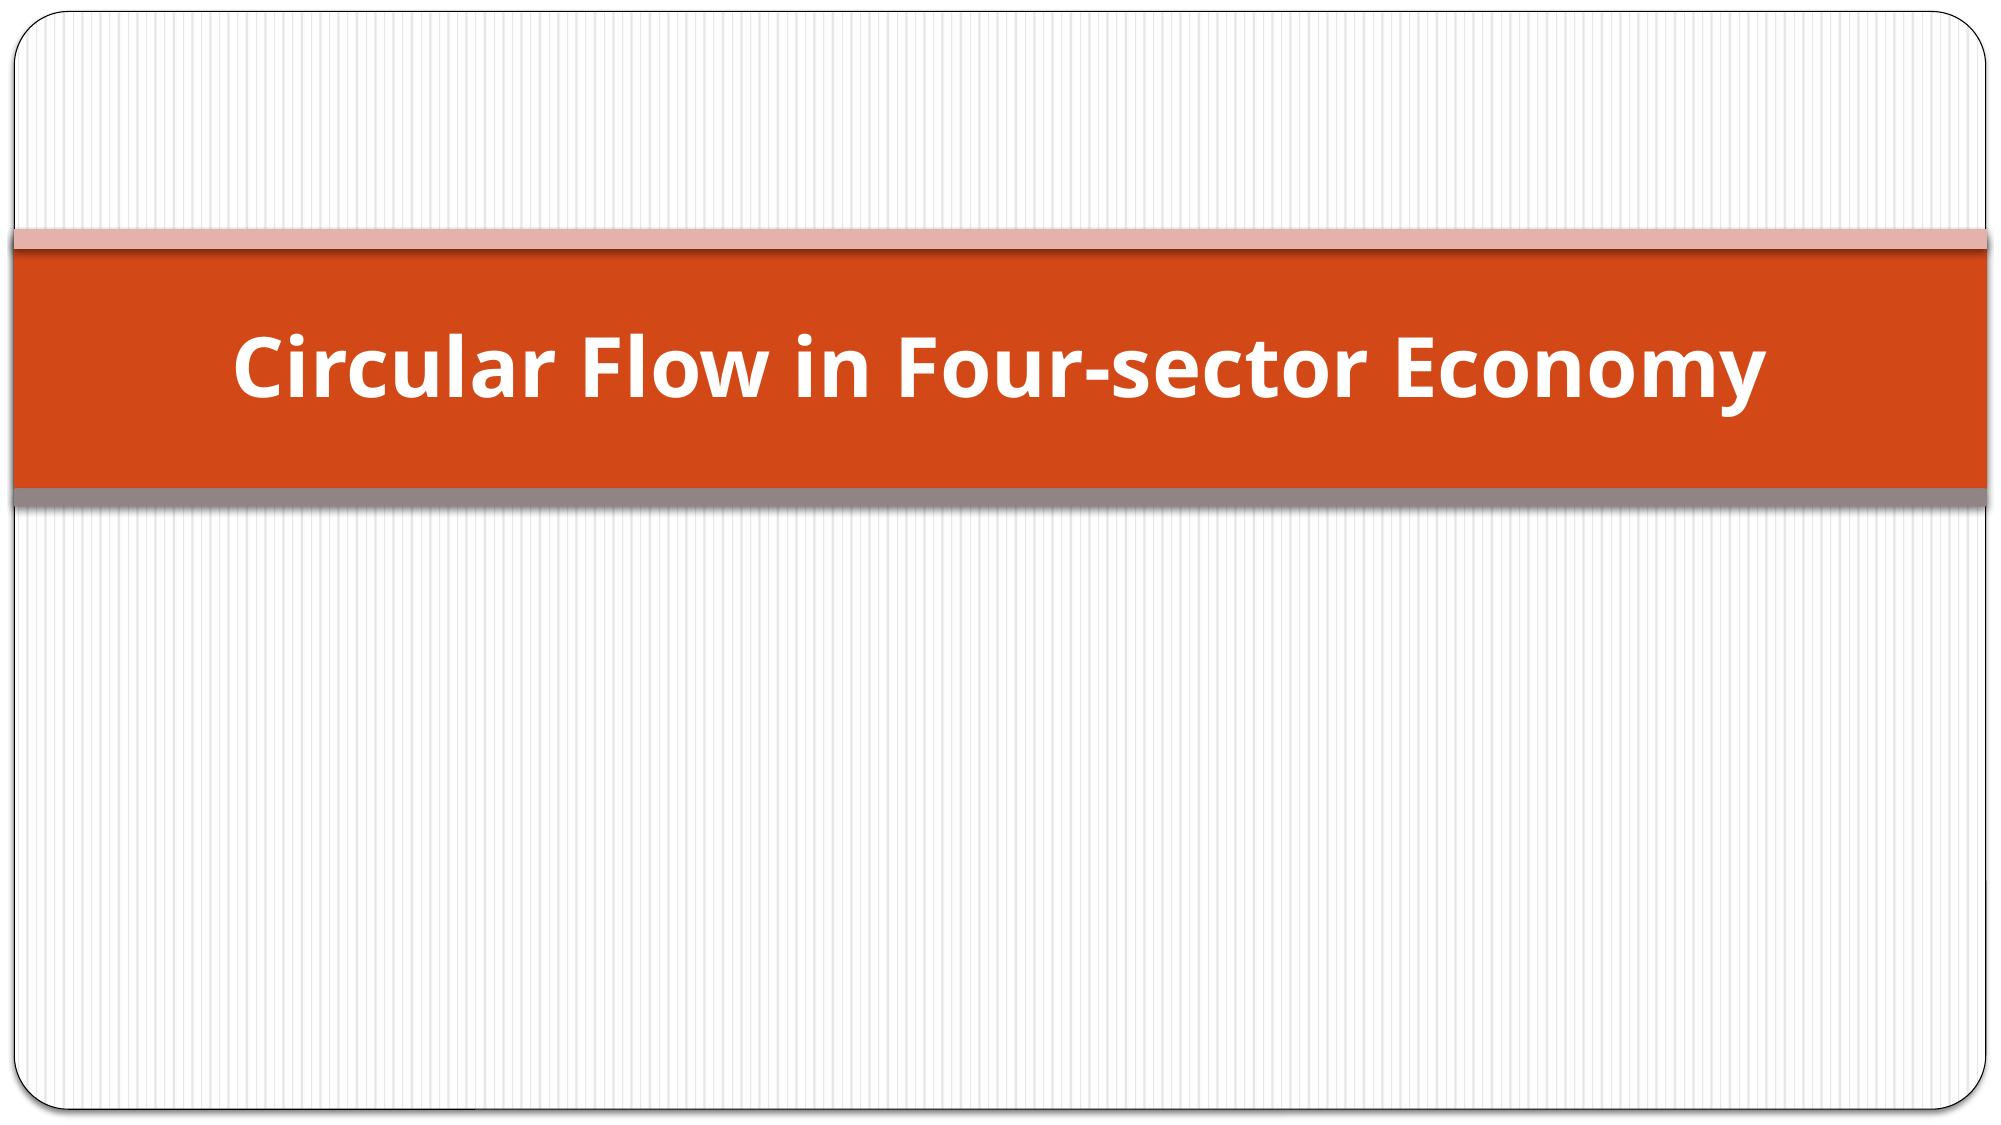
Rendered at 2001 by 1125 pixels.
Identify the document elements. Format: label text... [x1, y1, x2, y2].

title Circular Flow in Four-sector Economy [99, 247, 1900, 489]
